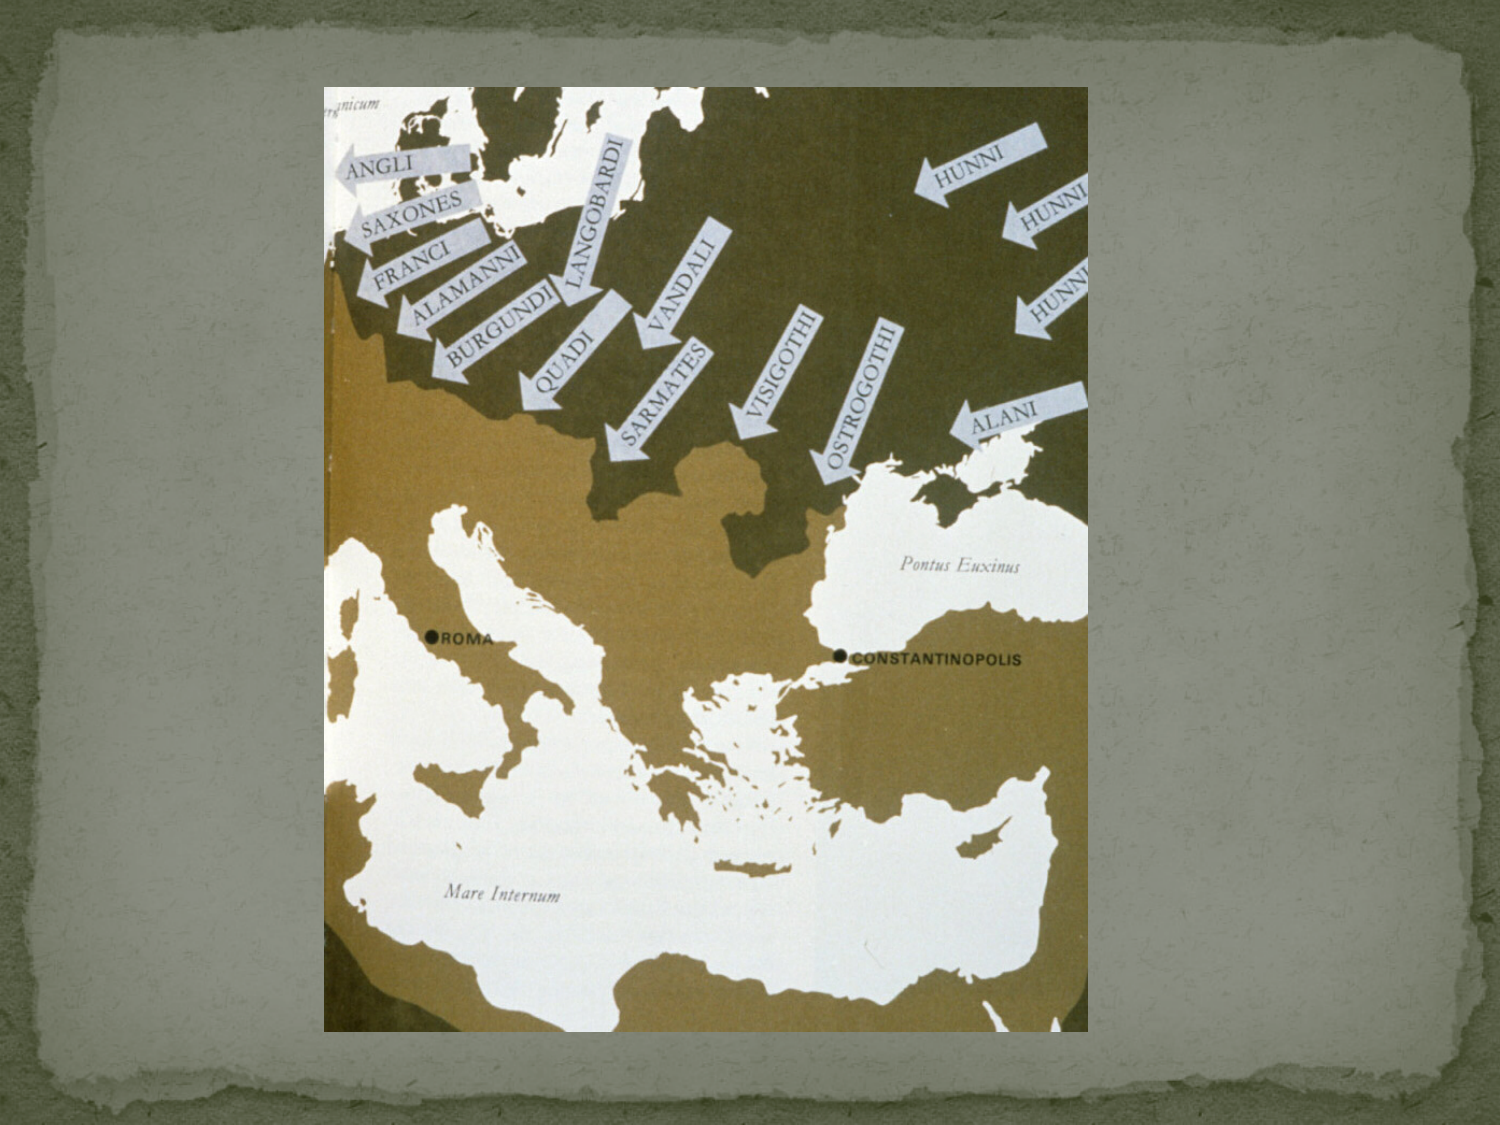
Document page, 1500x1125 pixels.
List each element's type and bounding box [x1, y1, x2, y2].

picture [324, 87, 1088, 1032]
